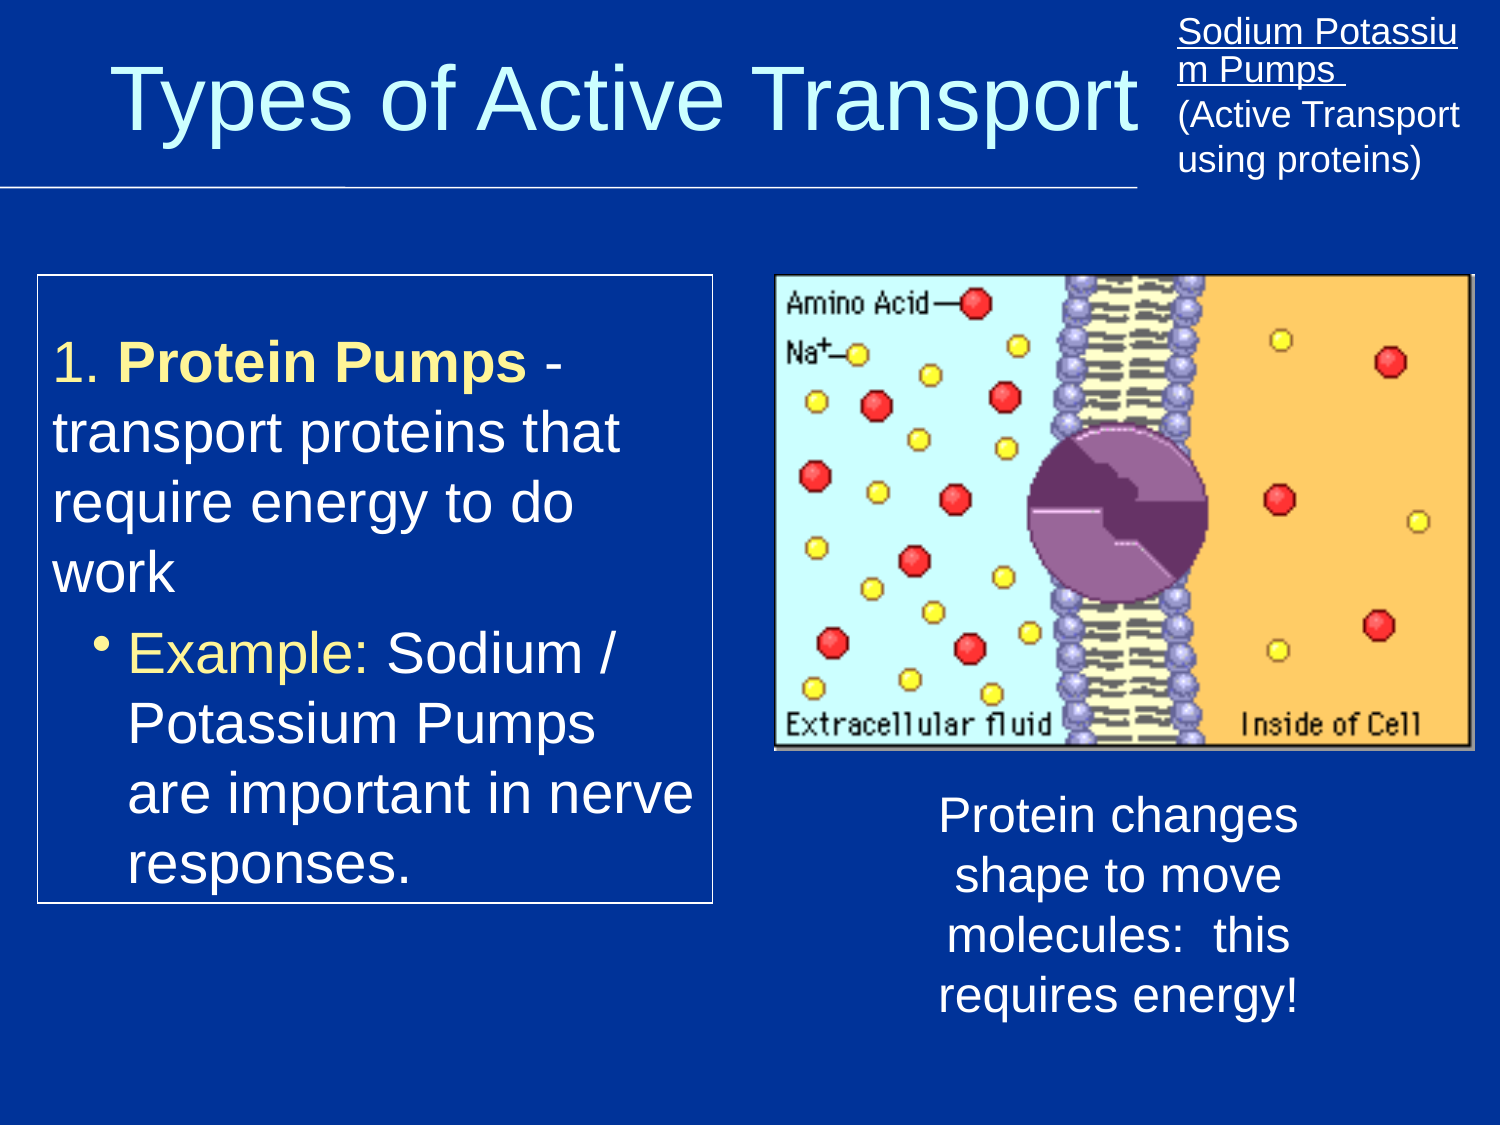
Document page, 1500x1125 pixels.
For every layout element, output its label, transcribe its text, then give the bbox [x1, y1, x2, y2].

text_box Sodium Potassium Pumps (Active Transport using proteins) [1162, 0, 1500, 150]
text_box 1. Protein Pumps -transport proteins that require energy to do work Example: Sodium / Potassium Pumps are important in nerve responses. [37, 275, 713, 903]
picture [774, 274, 1476, 751]
text_box Protein changes shape to move molecules: this requires energy! [862, 774, 1375, 1030]
title Types of Active Transport [74, 0, 1176, 188]
